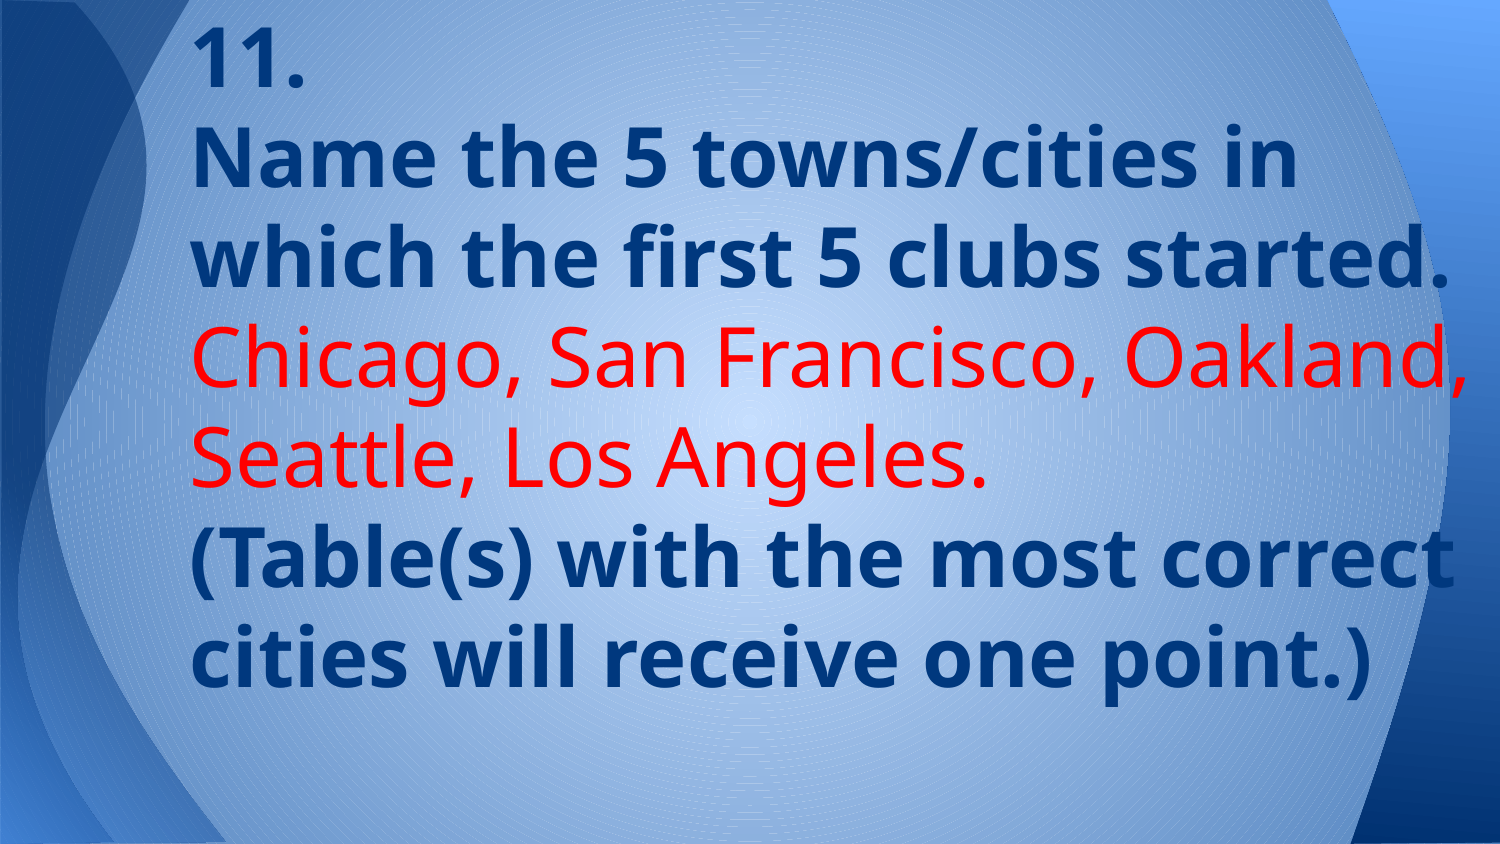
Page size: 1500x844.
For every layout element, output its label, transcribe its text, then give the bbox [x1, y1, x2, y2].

title 11. Name the 5 towns/cities in which the first 5 clubs started. Chicago, San Francisco, Oakland, Seattle, Los Angeles. (Table(s) with the most correct cities will receive one point.) [174, 14, 1500, 820]
